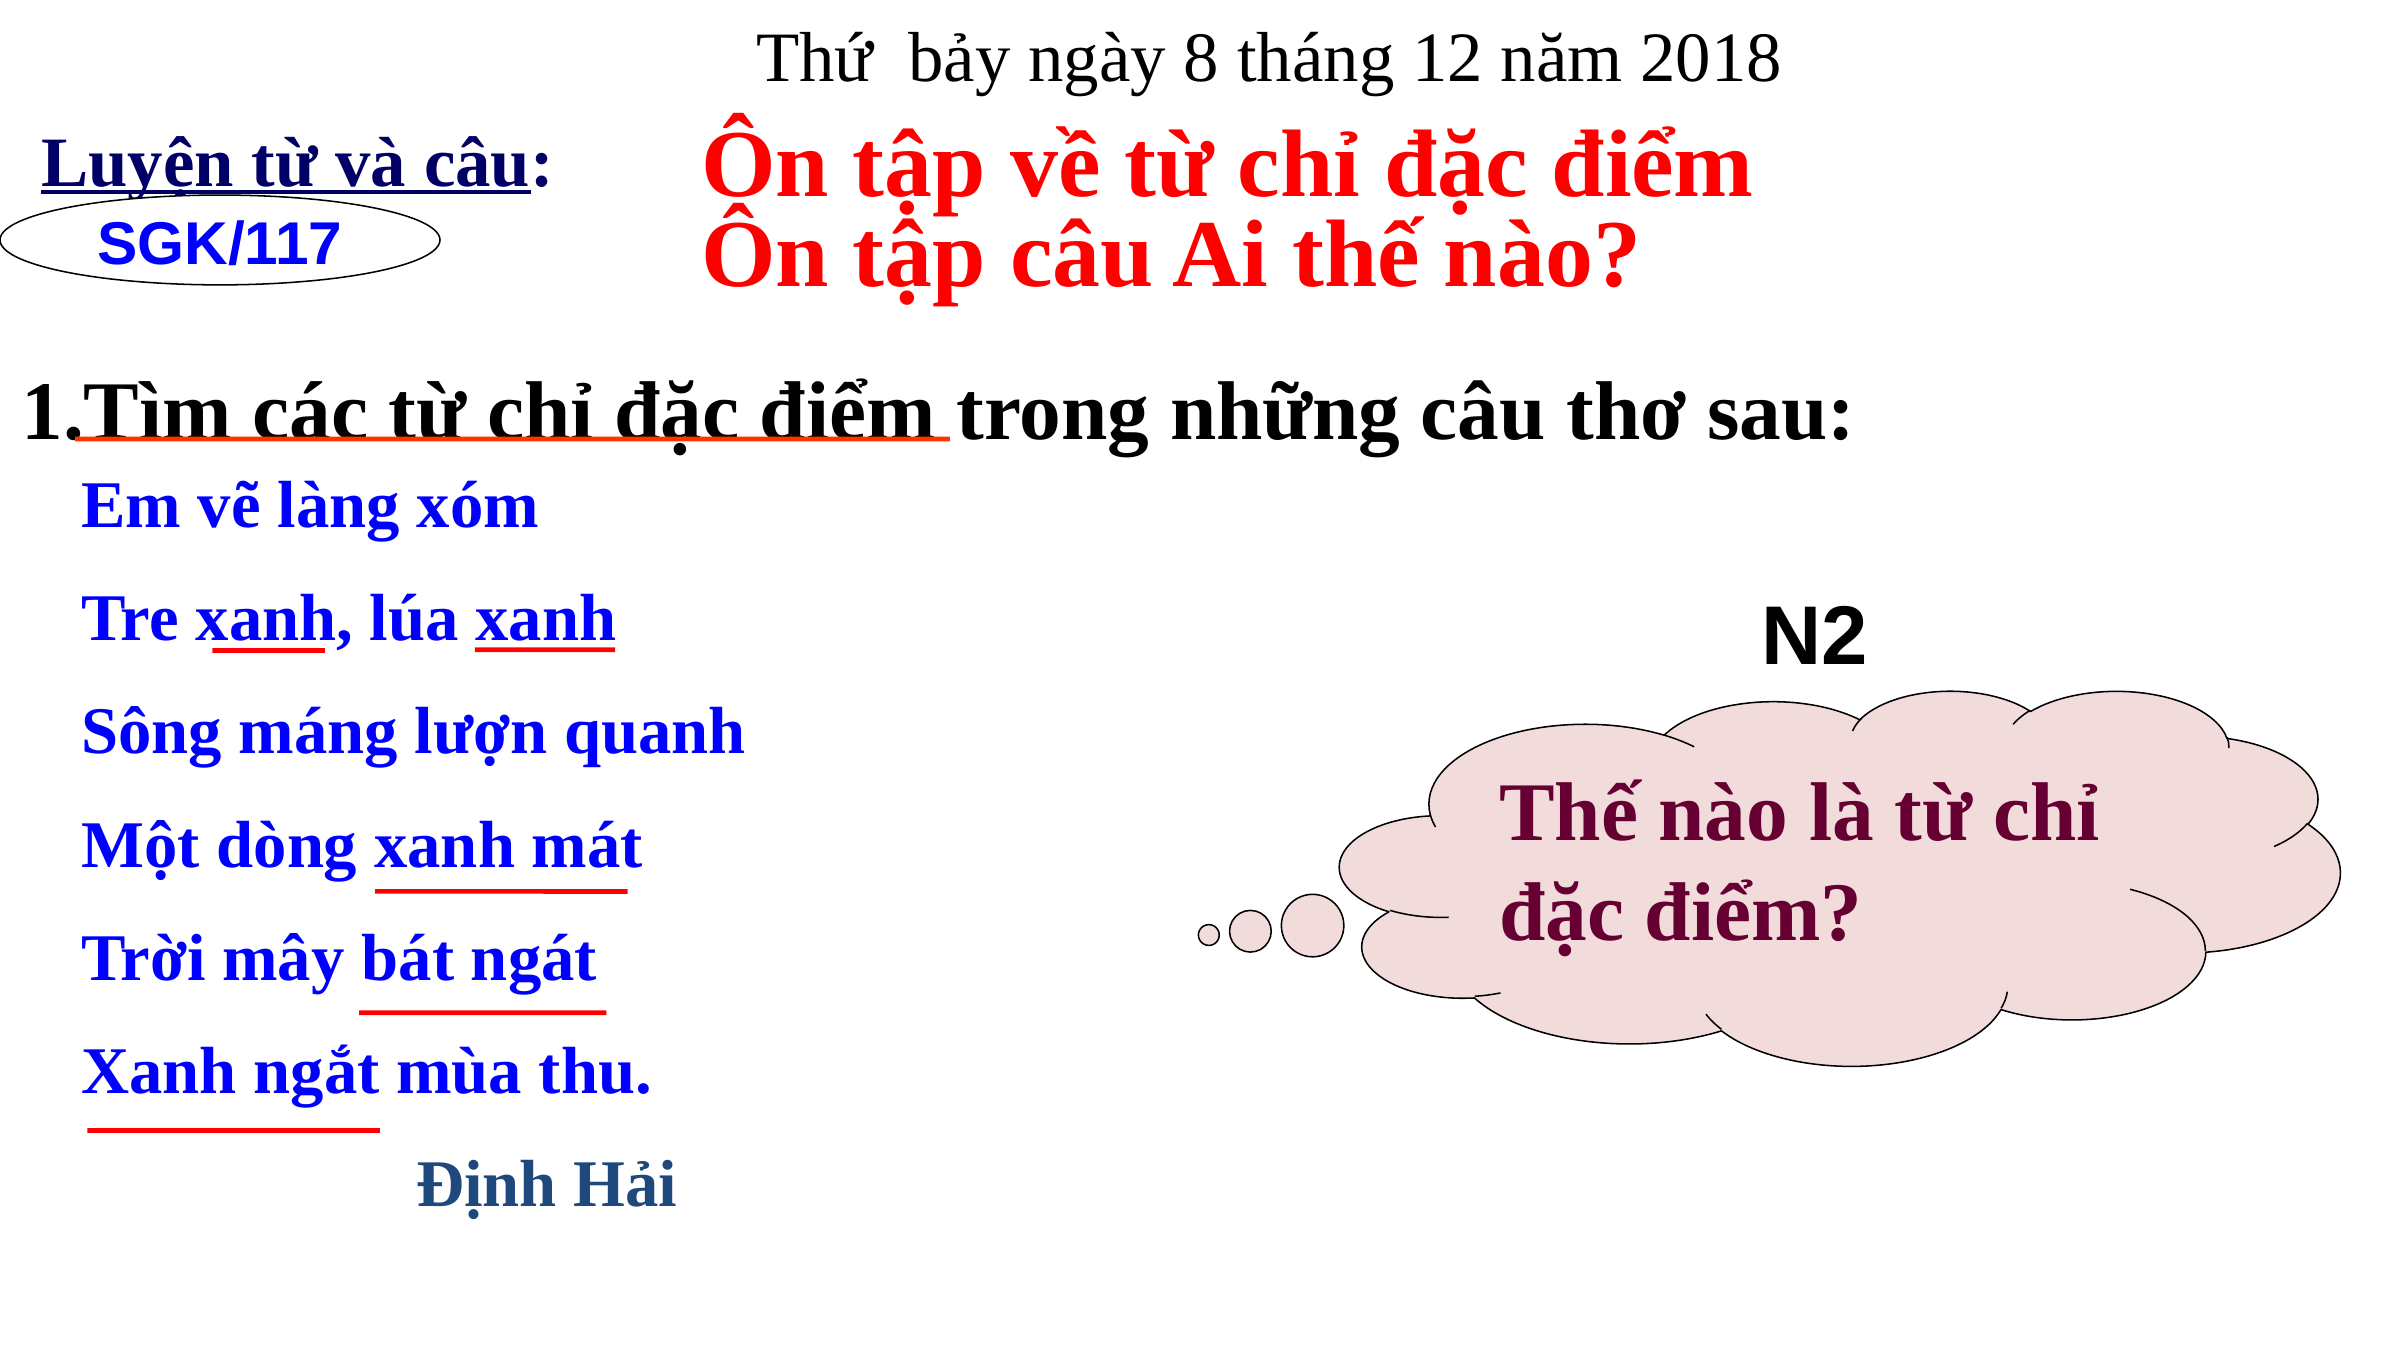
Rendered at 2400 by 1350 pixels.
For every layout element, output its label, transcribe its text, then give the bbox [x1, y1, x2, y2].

text_box Em vẽ làng xóm Tre xanh, lúa xanh Sông máng lượn quanh Một dòng xanh mát Trời mây bát ngát Xanh ngắt mùa thu. Định Hải [59, 449, 1180, 1231]
text_box Thế nào là từ chỉ đặc điểm? [1339, 691, 2341, 1067]
text_box Thế nào là từ chỉ đặc điểm? [1229, 910, 1272, 953]
text_box Ôn tập về từ chỉ đặc điểm [679, 107, 2200, 179]
text_box Thế nào là từ chỉ đặc điểm? [1281, 894, 1344, 957]
text_box Ôn tập câu Ai thế nào? [679, 179, 2200, 317]
text_box Luyện từ và câu: [20, 104, 679, 212]
text_box 1.Tìm các từ chỉ đặc điểm trong những câu thơ sau: [0, 345, 2400, 467]
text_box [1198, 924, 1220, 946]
text_box SGK/117 [0, 195, 441, 285]
text_box N2 [1740, 570, 1960, 692]
text_box Thứ bảy ngày 8 tháng 12 năm 2018 [340, 0, 2200, 107]
